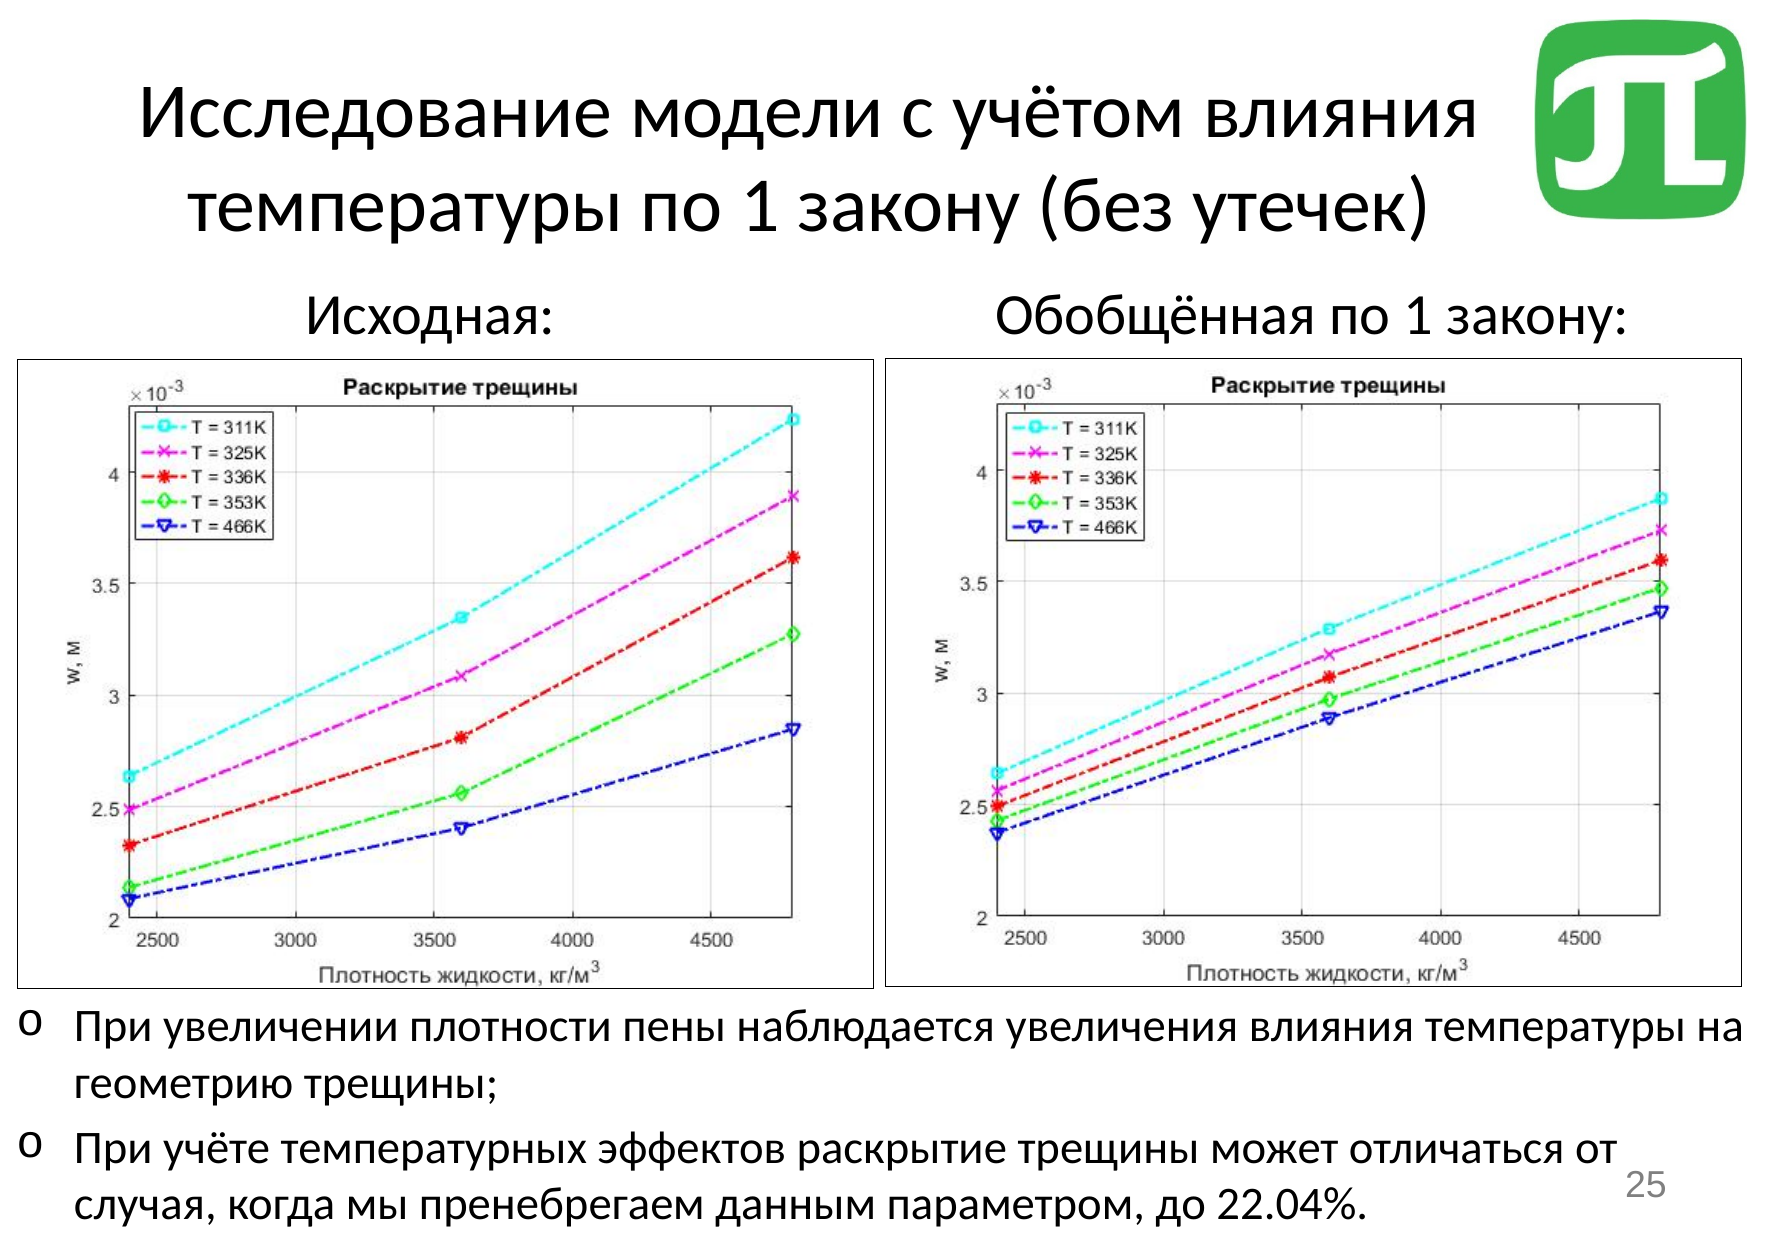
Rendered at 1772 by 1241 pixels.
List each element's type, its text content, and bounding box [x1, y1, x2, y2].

text_box Обобщённая по 1 закону: [957, 276, 1668, 356]
picture [17, 359, 874, 989]
picture [885, 357, 1742, 988]
text_box Исходная: [75, 276, 786, 358]
slide_number 25 [1269, 1149, 1684, 1216]
title Исследование модели с учётом влияния температуры по 1 закону (без утечек) [12, 49, 1608, 257]
picture [1533, 18, 1747, 220]
text_box При увеличении плотности пены наблюдается увеличения влияния температуры на геометрию трещины; При учёте температурных эффектов раскрытие трещины может отличаться от случая, когда мы пренебрегаем данным параметром, до 22.04%. [0, 986, 1772, 1240]
